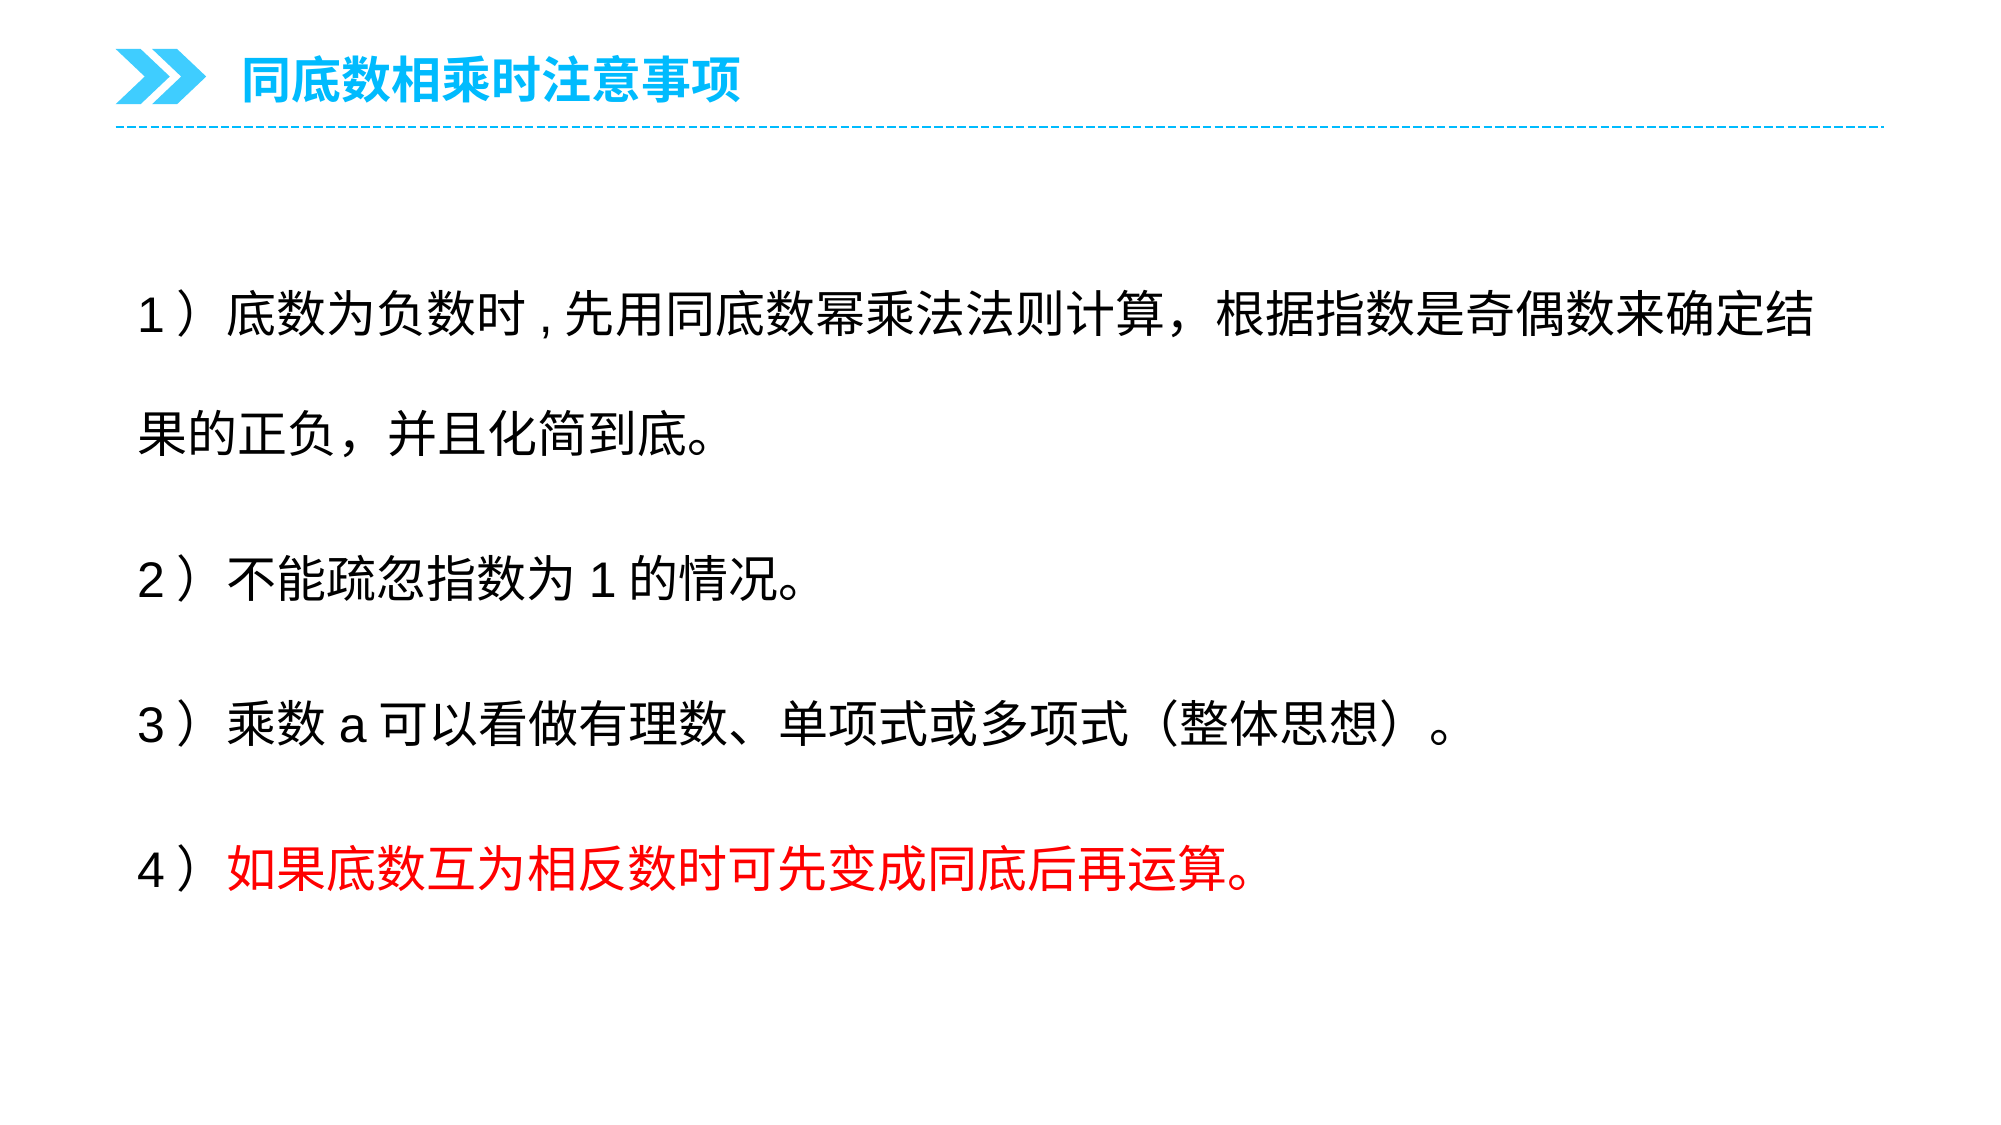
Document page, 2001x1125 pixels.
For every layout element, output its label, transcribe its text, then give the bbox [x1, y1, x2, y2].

text_box 同底数相乘时注意事项 [226, 40, 1020, 116]
text_box 1）底数为负数时,先用同底数幂乘法法则计算，根据指数是奇偶数来确定结果的正负，并且化简到底。 2）不能疏忽指数为1的情况。 3）乘数a可以看做有理数、单项式或多项式（整体思想）。 4）如果底数互为相反数时可先变成同底后再运算。 [122, 215, 1878, 906]
